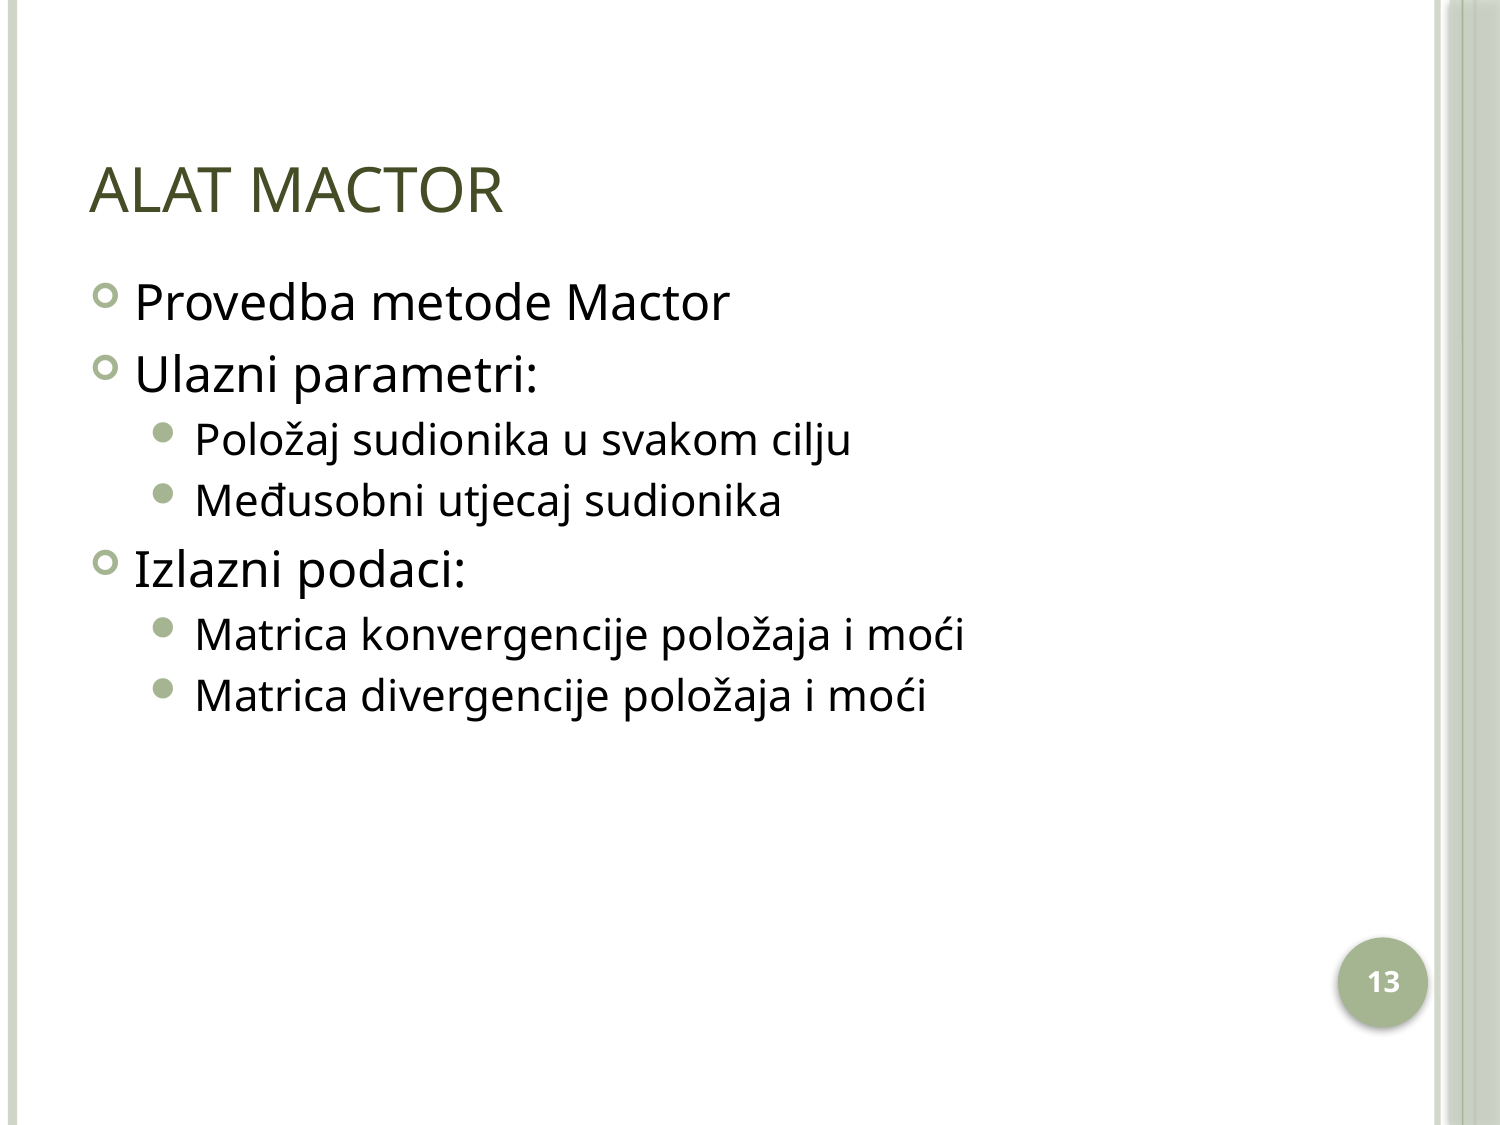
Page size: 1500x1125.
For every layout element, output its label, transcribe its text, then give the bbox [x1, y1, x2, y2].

title Alat Mactor [75, 45, 1300, 233]
list Provedba metode Mactor Ulazni parametri: Položaj sudionika u svakom cilju Međusobni utjecaj sudionika Izlazni podaci: Matrica konvergencije položaja i moći Matrica divergencije položaja i moći [75, 262, 1300, 1062]
slide_number 13 [1333, 940, 1434, 1027]
